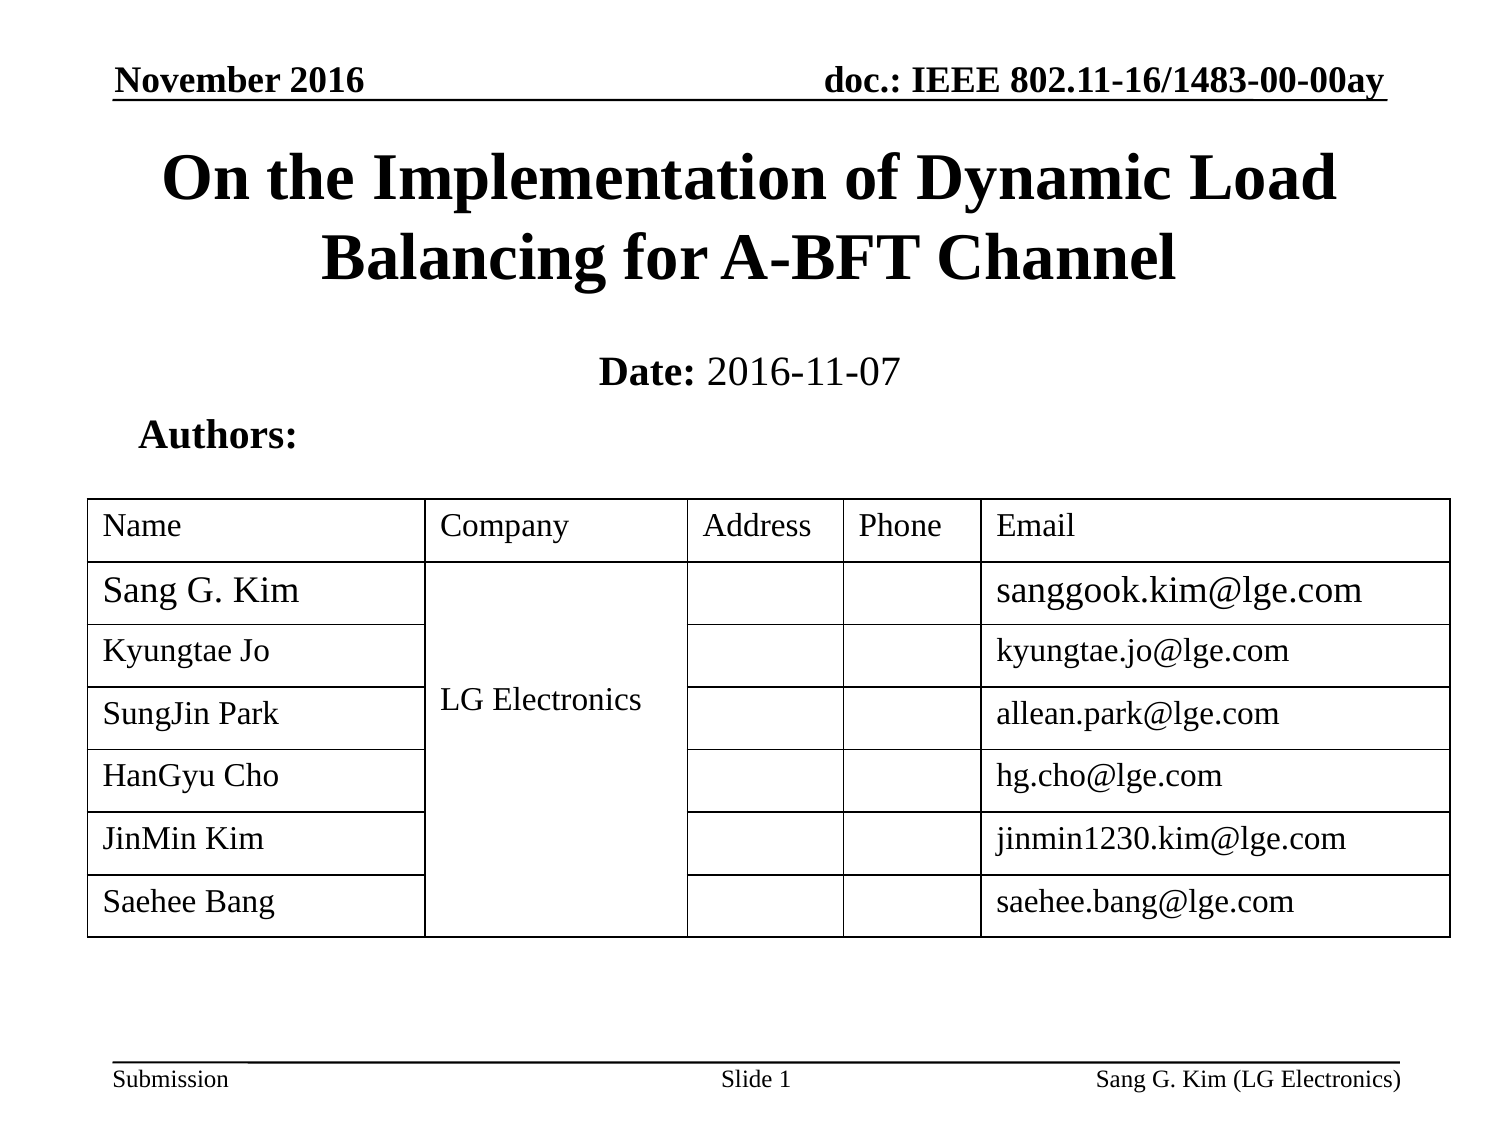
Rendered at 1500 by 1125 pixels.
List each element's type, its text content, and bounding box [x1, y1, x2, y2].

table_cell [844, 688, 980, 749]
table_header Company [426, 500, 687, 561]
table_cell [844, 876, 980, 936]
table_cell JinMin Kim [88, 813, 424, 874]
table_cell kyungtae.jo@lge.com [982, 625, 1449, 686]
table_header Email [982, 500, 1449, 561]
table_cell [688, 688, 843, 749]
table_cell [844, 750, 980, 811]
text_box Authors: [112, 399, 350, 462]
table_header Address [688, 500, 843, 561]
table_cell [688, 876, 843, 936]
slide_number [114, 54, 368, 101]
table_cell sanggook.kim@lge.com [982, 563, 1449, 624]
table_cell saehee.bang@lge.com [982, 876, 1449, 936]
table_cell Kyungtae Jo [88, 625, 424, 686]
footer Sang G. Kim (LG Electronics) [949, 1061, 1402, 1093]
table_cell [688, 813, 843, 874]
table_cell Saehee Bang [88, 876, 424, 936]
table_cell [688, 750, 843, 811]
table_cell HanGyu Cho [88, 750, 424, 811]
table_cell LG Electronics [426, 563, 687, 936]
table_cell [844, 813, 980, 874]
list Date: 2016-11-07 [112, 336, 1388, 400]
slide_number Slide 1 [712, 1061, 800, 1093]
table_cell allean.park@lge.com [982, 688, 1449, 749]
table_cell Sang G. Kim [88, 563, 424, 624]
table_cell [844, 563, 980, 624]
table_cell jinmin1230.kim@lge.com [982, 813, 1449, 874]
table_cell [688, 625, 843, 686]
table_cell [844, 625, 980, 686]
table_cell hg.cho@lge.com [982, 750, 1449, 811]
table_header Phone [844, 500, 980, 561]
title On the Implementation of Dynamic Load Balancing for A-BFT Channel [112, 125, 1388, 300]
table_header Name [88, 500, 424, 561]
table_cell SungJin Park [88, 688, 424, 749]
table_cell [688, 563, 843, 624]
